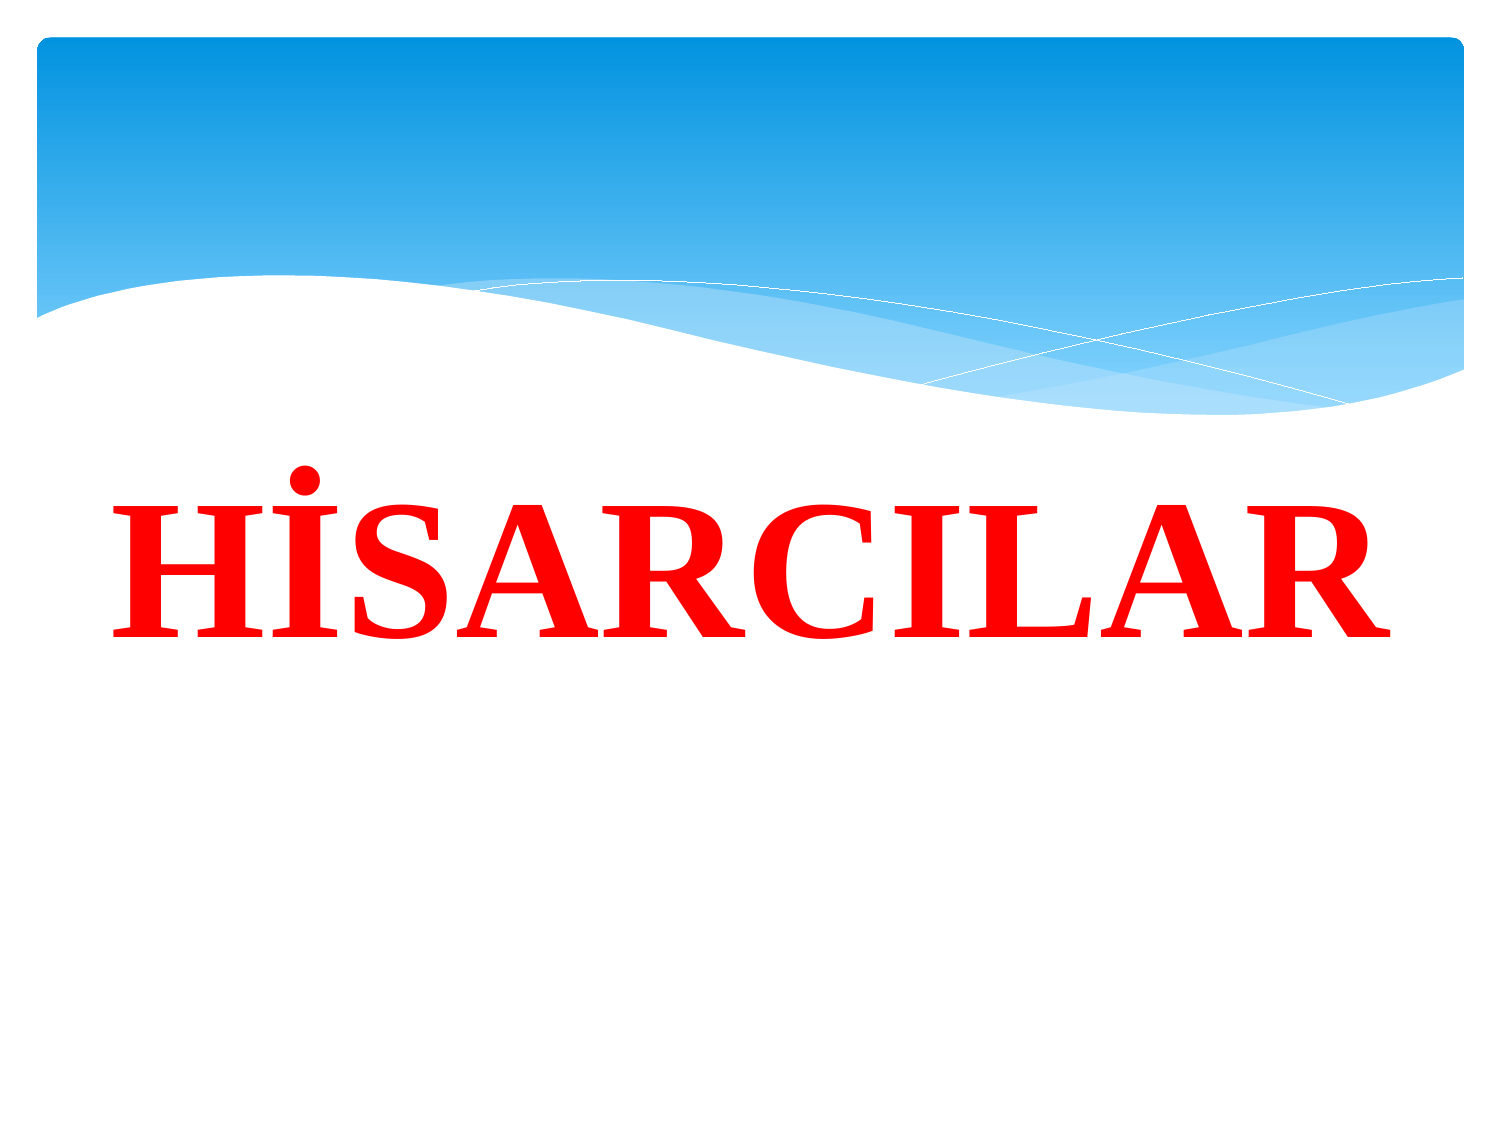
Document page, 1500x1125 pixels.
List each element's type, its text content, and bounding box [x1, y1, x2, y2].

title HİSARCILAR [75, 55, 1425, 1059]
